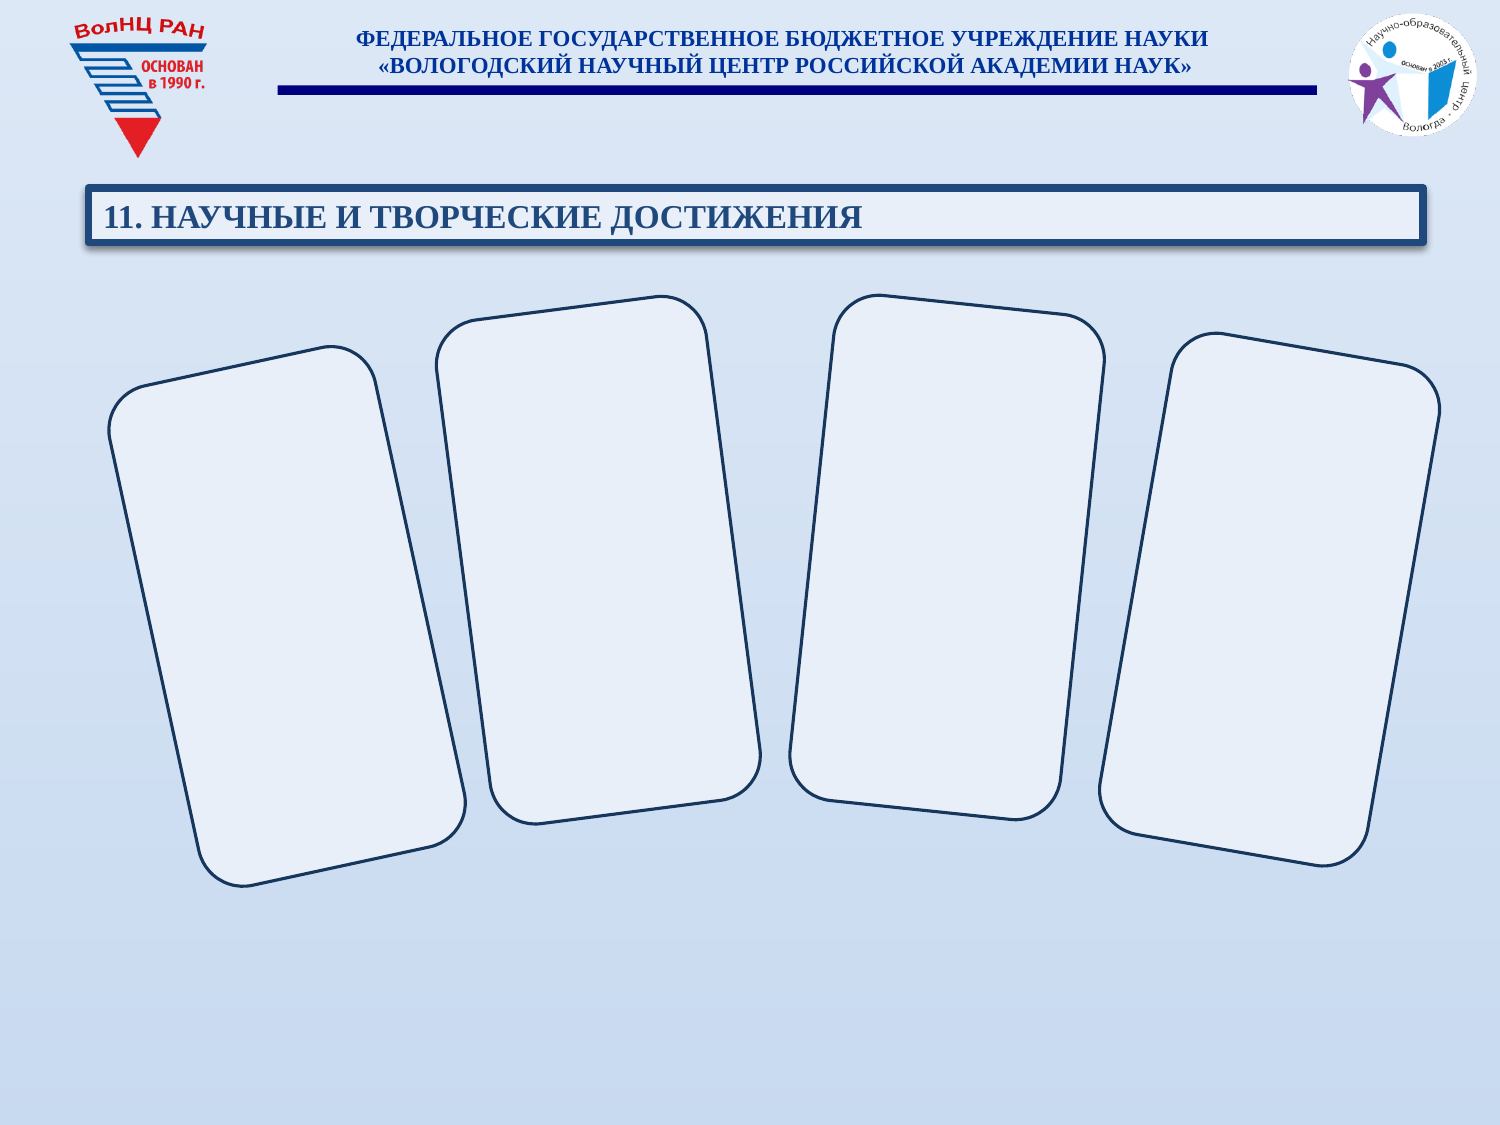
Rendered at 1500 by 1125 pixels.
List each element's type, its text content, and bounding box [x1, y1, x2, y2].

text_box 11. НАУЧНЫЕ И ТВОРЧЕСКИЕ ДОСТИЖЕНИЯ [85, 184, 1427, 246]
text_box [434, 294, 762, 826]
text_box [107, 345, 467, 888]
picture [69, 17, 207, 158]
picture [1345, 10, 1478, 138]
text_box [788, 293, 1106, 822]
text_box ФЕДЕРАЛЬНОЕ ГОСУДАРСТВЕННОЕ БЮДЖЕТНОЕ УЧРЕЖДЕНИЕ НАУКИ «ВОЛОГОДСКИЙ НАУЧНЫЙ ЦЕНТР РОССИЙСКОЙ АКАДЕМИИ НАУК» [209, 19, 1338, 86]
text_box [1098, 331, 1442, 868]
